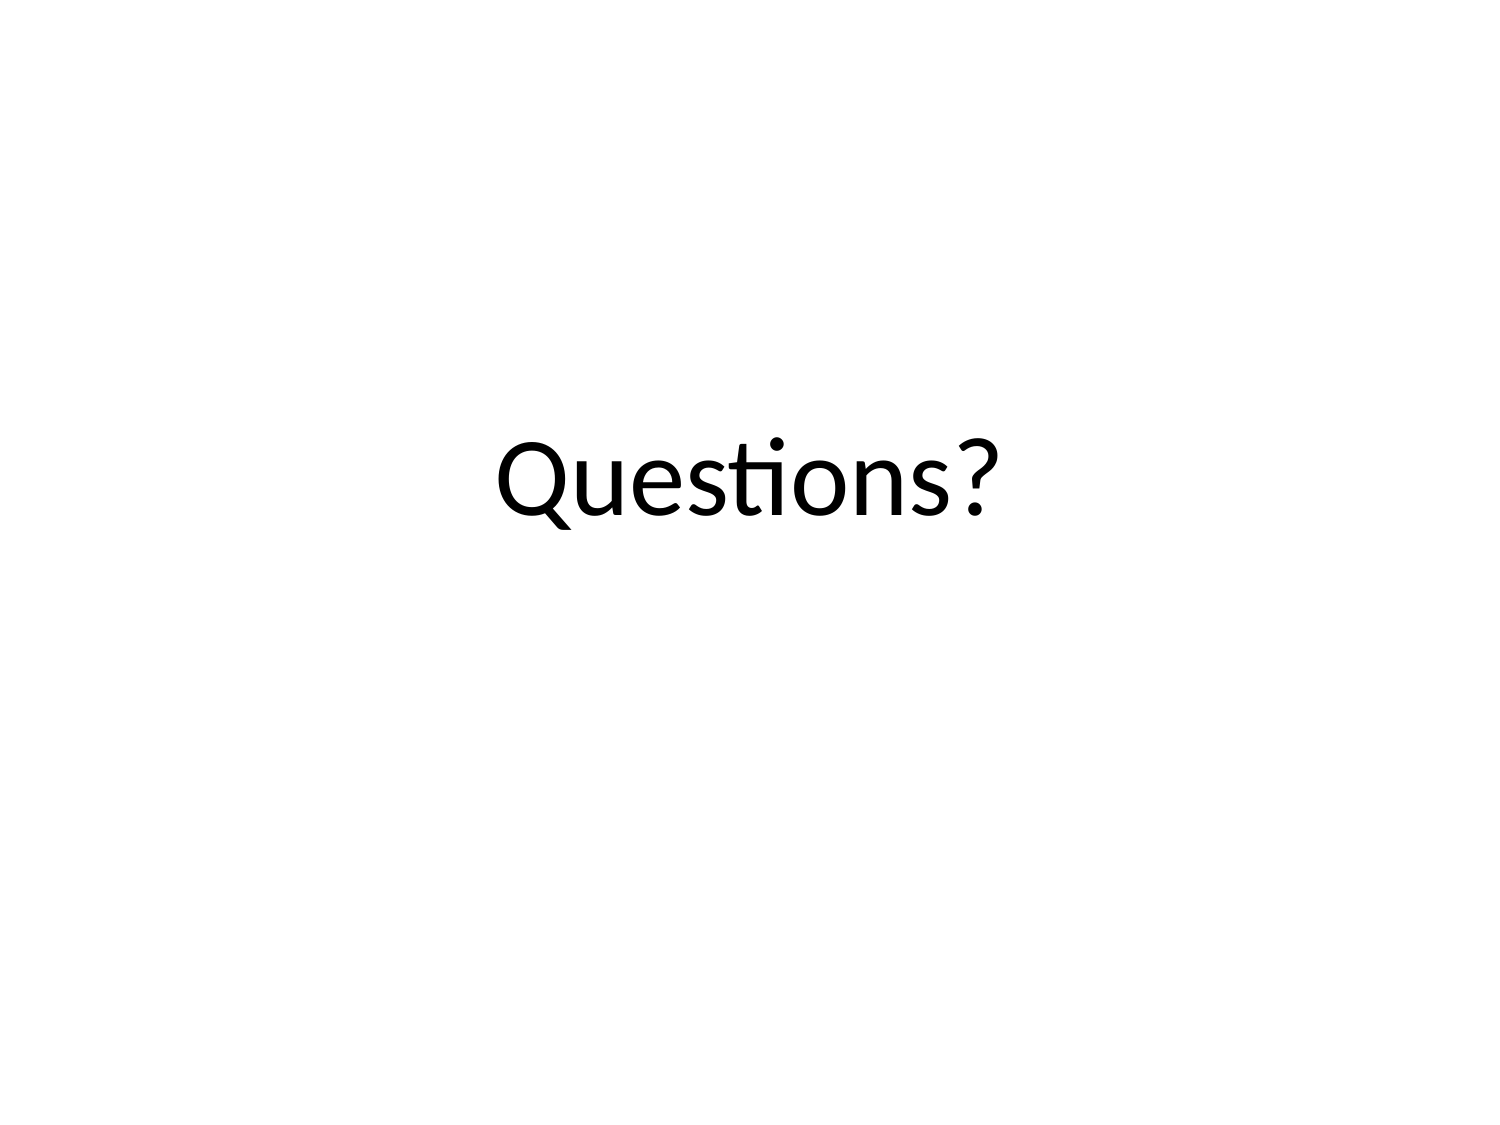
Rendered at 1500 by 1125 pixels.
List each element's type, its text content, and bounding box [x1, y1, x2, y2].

title Questions? [112, 349, 1388, 591]
